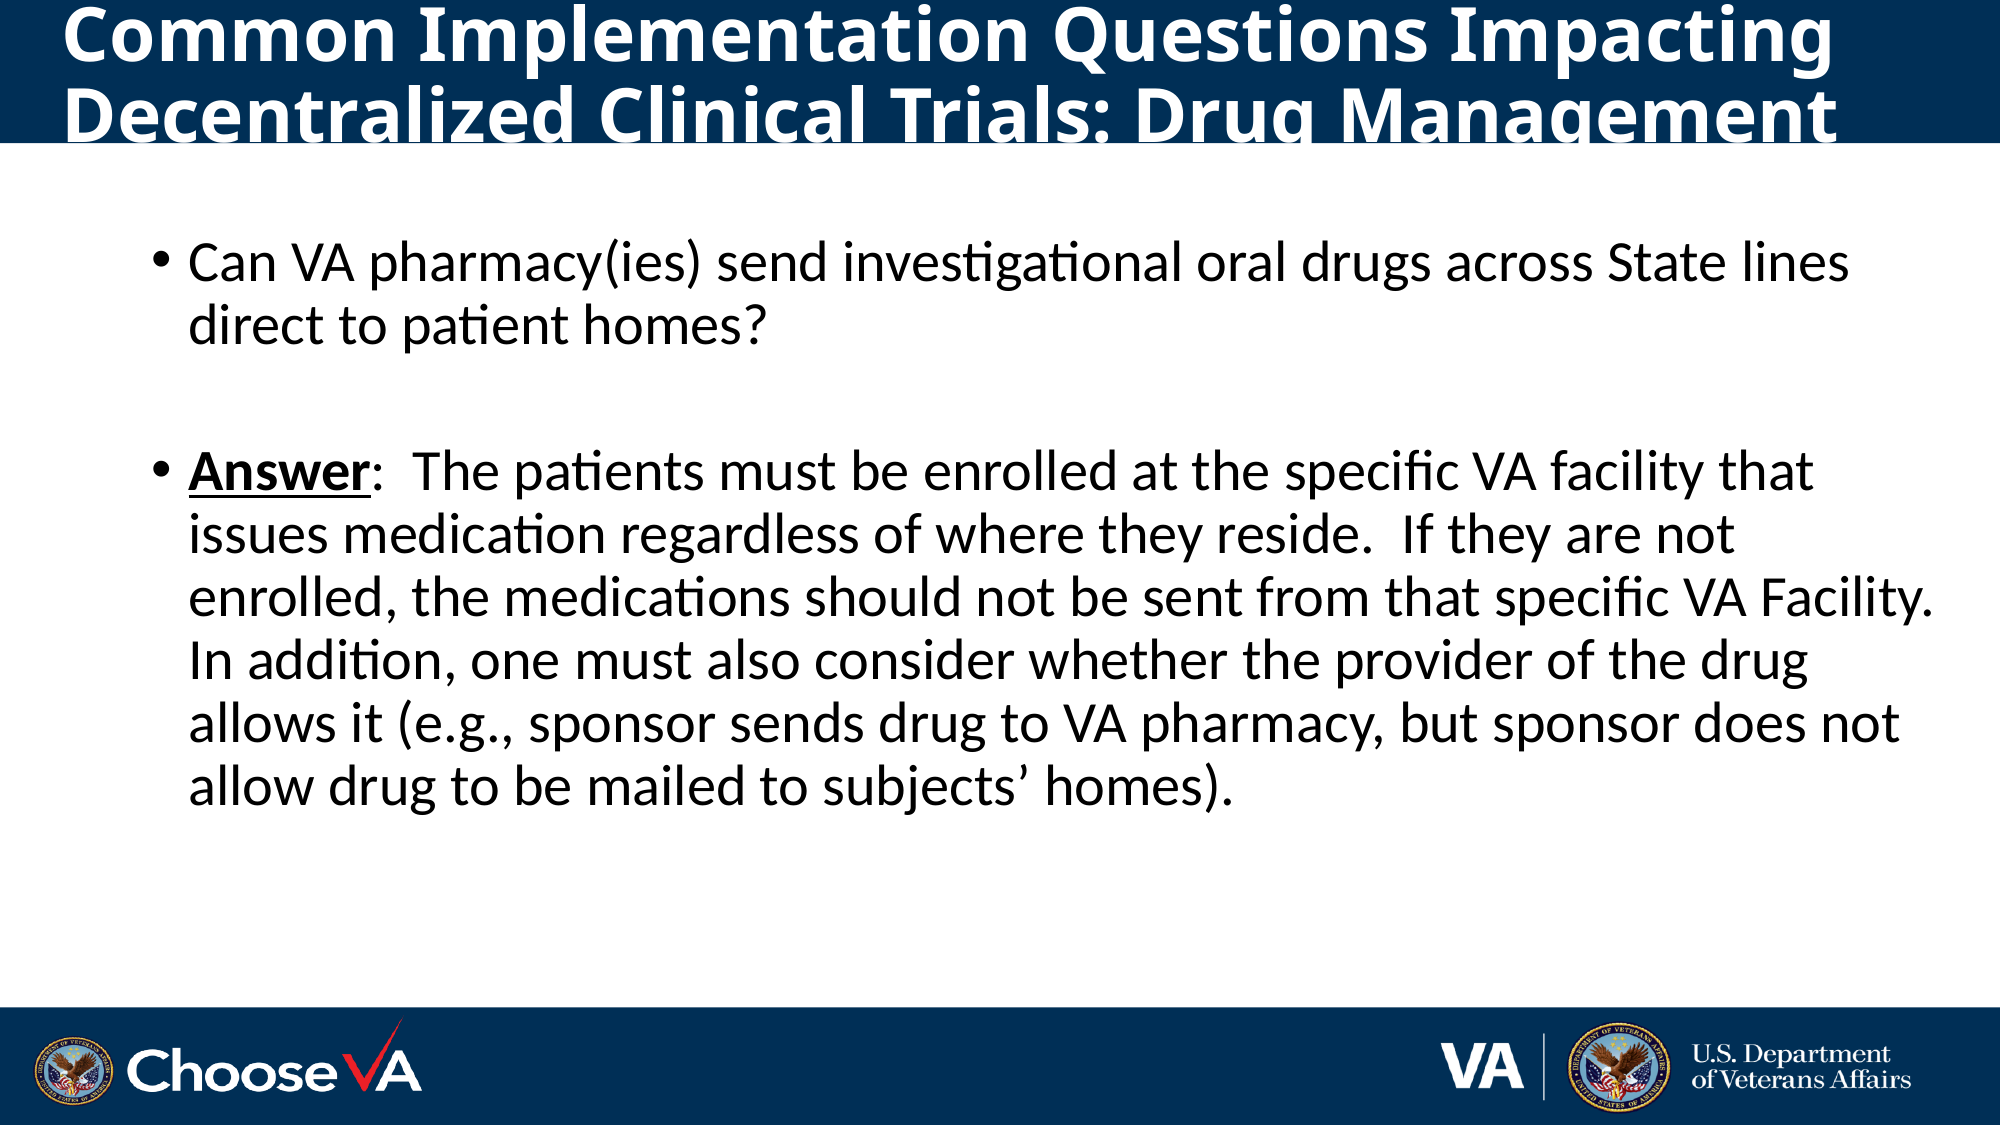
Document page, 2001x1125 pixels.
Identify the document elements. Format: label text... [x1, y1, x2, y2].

picture [33, 1015, 422, 1106]
list Can VA pharmacy(ies) send investigational oral drugs across State lines direct to patient homes? Answer: The patients must be enrolled at the specific VA facility that issues medication regardless of where they reside. If they are not enrolled, the medications should not be sent from that specific VA Facility. In addition, one must also consider whether the provider of the drug allows it (e.g., sponsor sends drug to VA pharmacy, but sponsor does not allow drug to be mailed to subjects’ homes). [60, 223, 1963, 938]
title Common Implementation Questions Impacting Decentralized Clinical Trials: Drug Management [46, 27, 1927, 129]
picture [1434, 1014, 1917, 1120]
